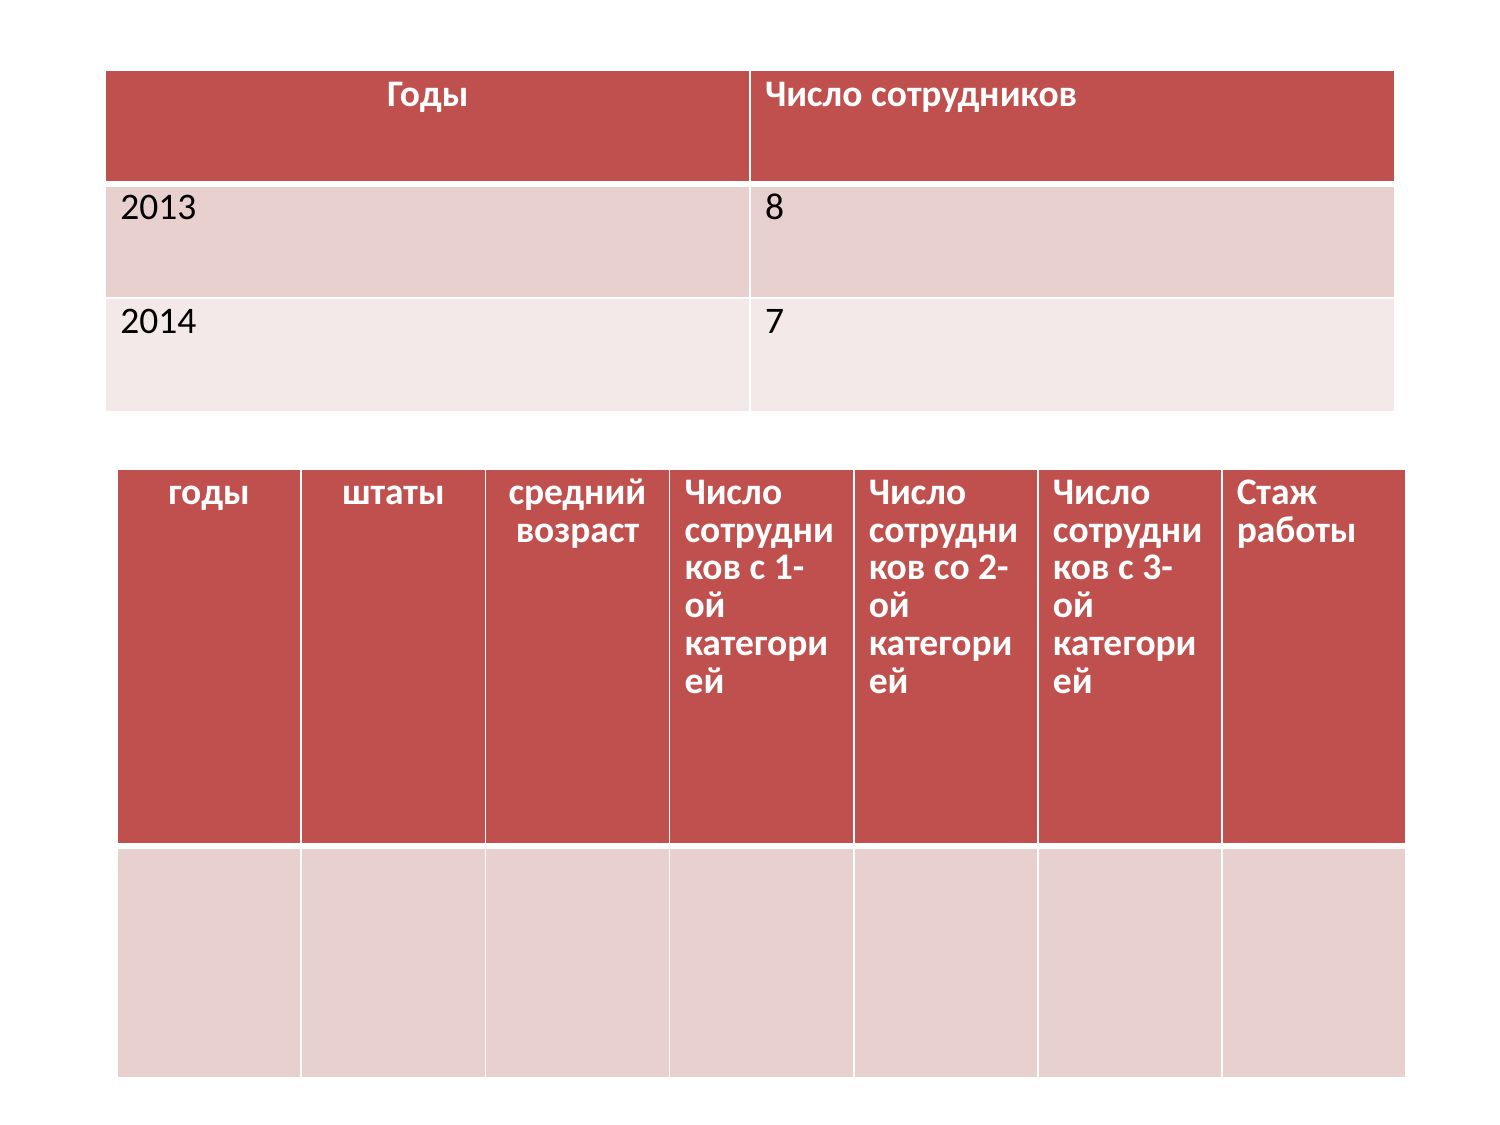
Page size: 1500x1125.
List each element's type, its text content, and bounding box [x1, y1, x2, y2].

table_cell 8 [751, 187, 1394, 297]
table_header Годы [106, 71, 749, 181]
table_cell [486, 849, 669, 1077]
table_cell [1039, 849, 1221, 1077]
table_cell [302, 849, 485, 1077]
table_cell 2014 [106, 299, 749, 411]
table_cell 7 [751, 299, 1394, 411]
table_header штаты [302, 470, 485, 843]
table_cell [118, 849, 300, 1077]
table_cell [670, 849, 853, 1077]
table_cell [1223, 849, 1405, 1077]
table_cell [855, 849, 1037, 1077]
table_header Число сотрудников [751, 71, 1394, 181]
table_cell 2013 [106, 187, 749, 297]
table_header годы [118, 470, 300, 843]
table_header Число сотрудников с 1-ой категорией [670, 470, 853, 843]
table_header Число сотрудников со 2-ой категорией [855, 470, 1037, 843]
table_header среднийвозраст [486, 470, 669, 843]
table_header Стаж работы [1223, 470, 1405, 843]
table_header Число сотрудников с 3-ой категорией [1039, 470, 1221, 843]
